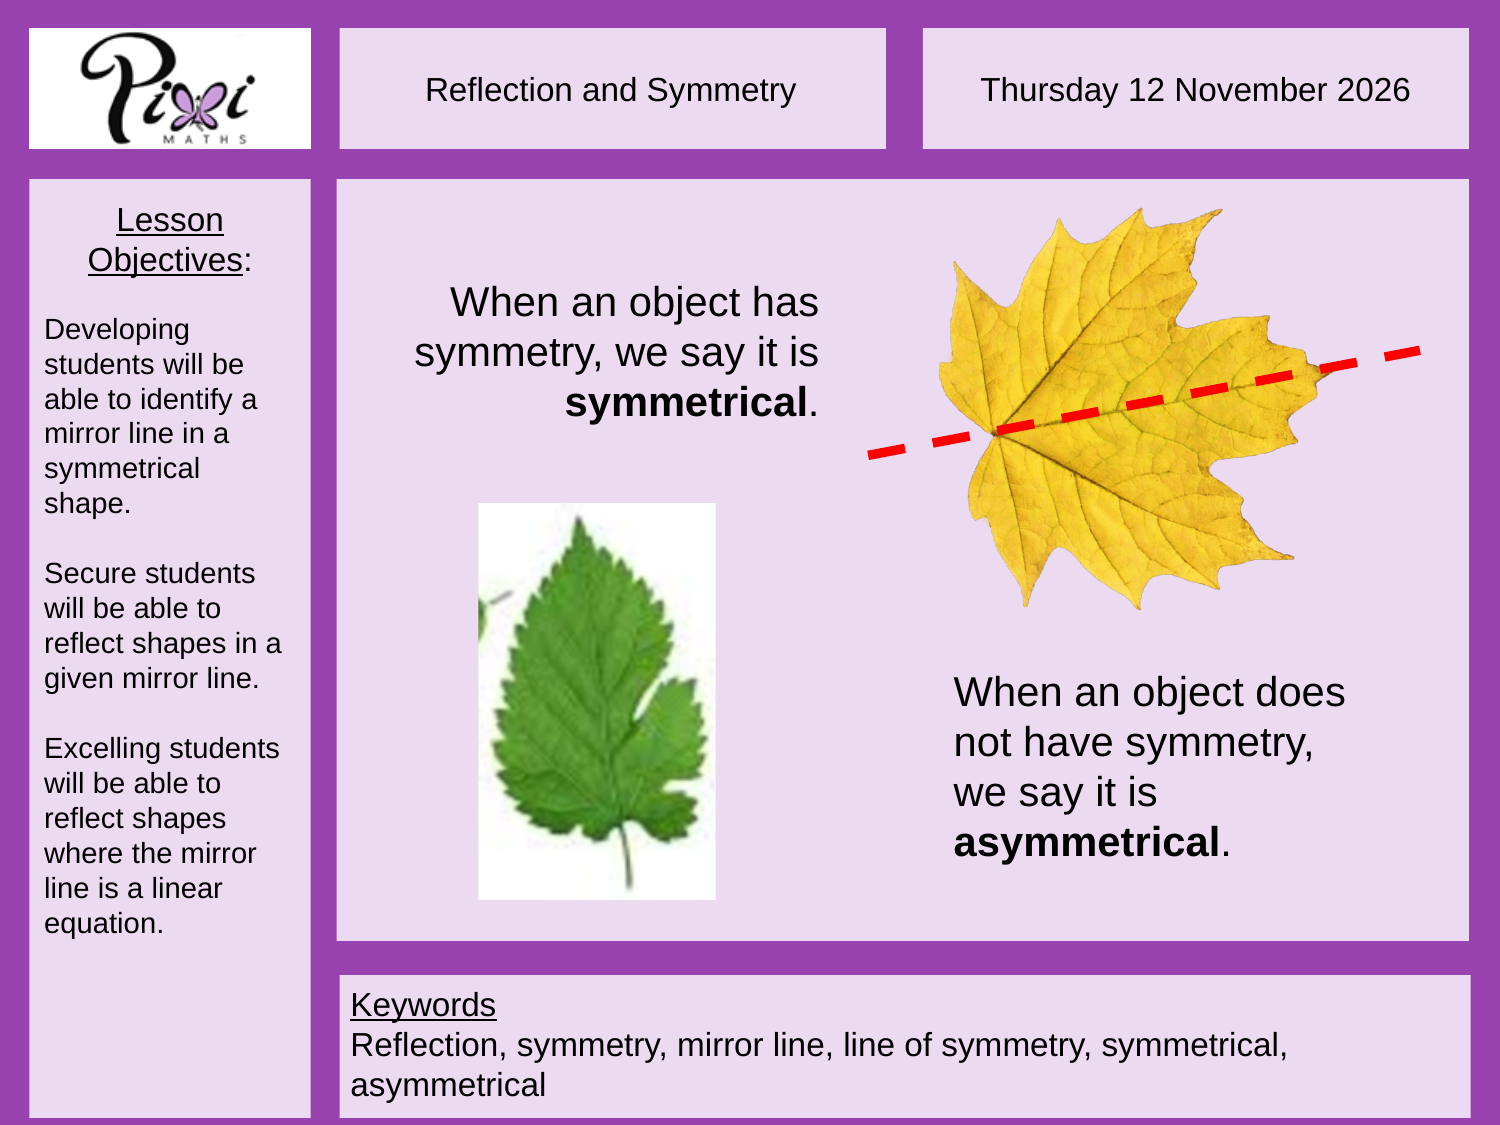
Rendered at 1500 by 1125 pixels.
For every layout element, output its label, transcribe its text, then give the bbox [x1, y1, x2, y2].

picture [0, 0, 1500, 1125]
text_box When an object has symmetry, we say it is symmetrical. [397, 267, 835, 433]
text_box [867, 349, 1421, 456]
text_box When an object does not have symmetry, we say it is asymmetrical. [938, 656, 1376, 872]
